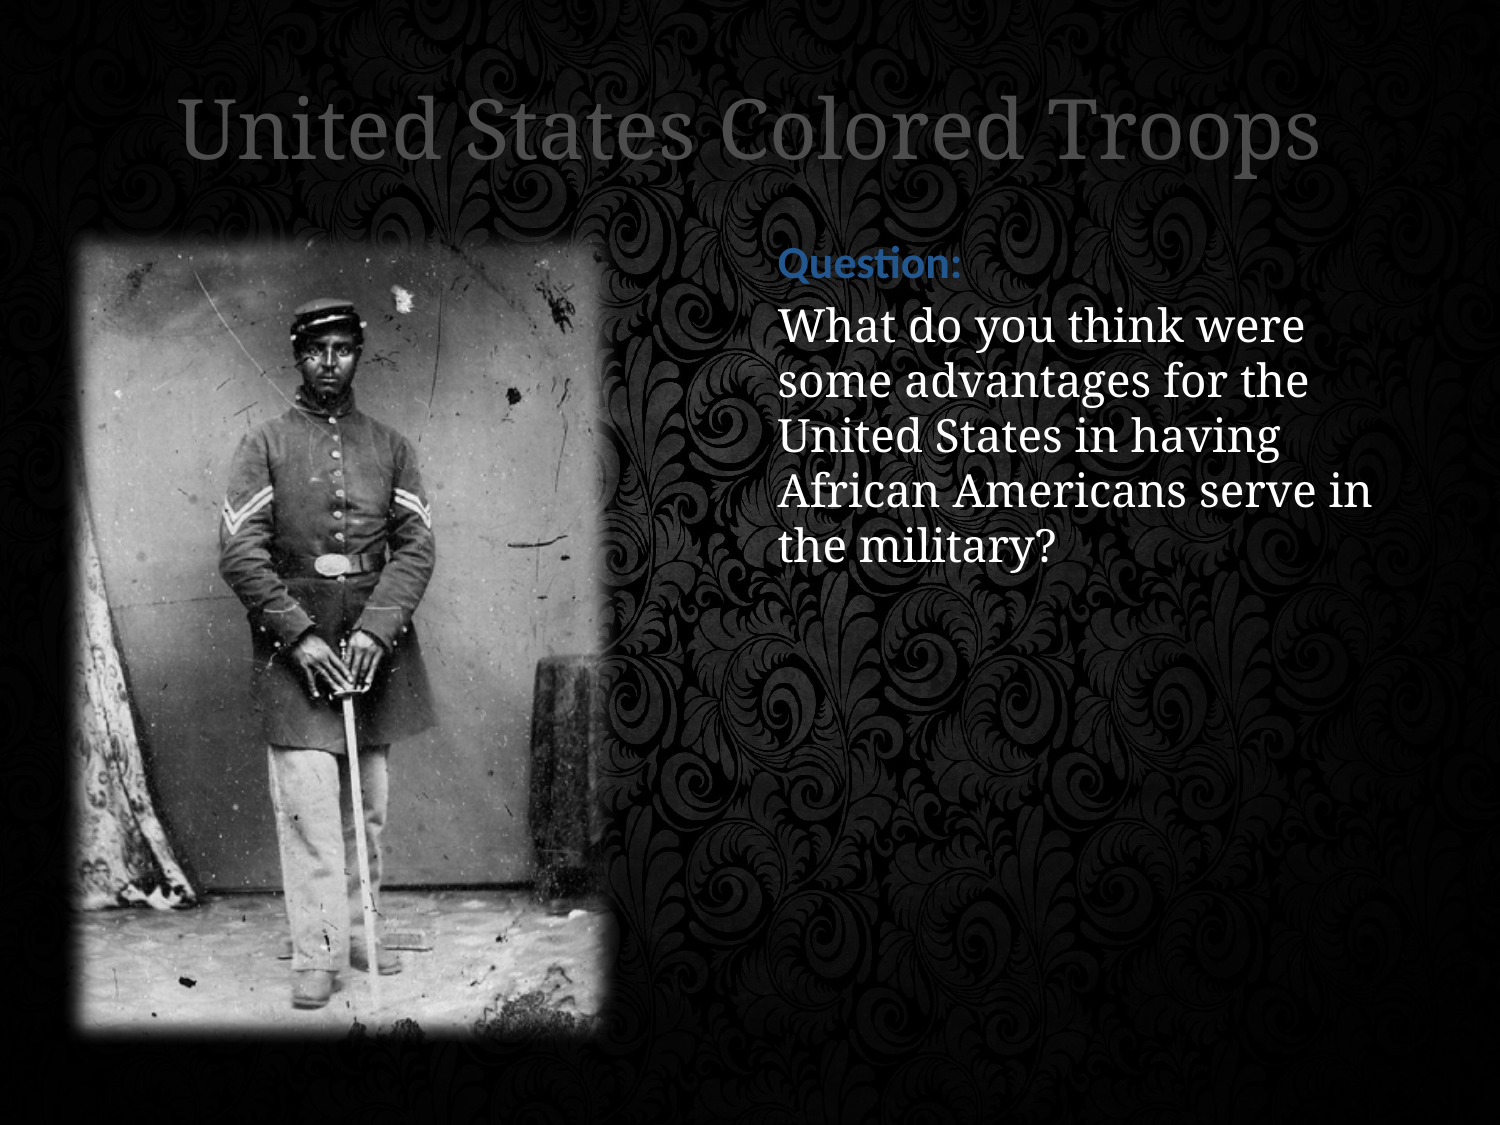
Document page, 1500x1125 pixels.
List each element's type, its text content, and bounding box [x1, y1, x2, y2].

title United States Colored Troops [75, 62, 1425, 190]
list Question: What do you think were some advantages for the United States in having African Americans serve in the military? [762, 224, 1425, 920]
picture [0, 0, 1500, 1125]
